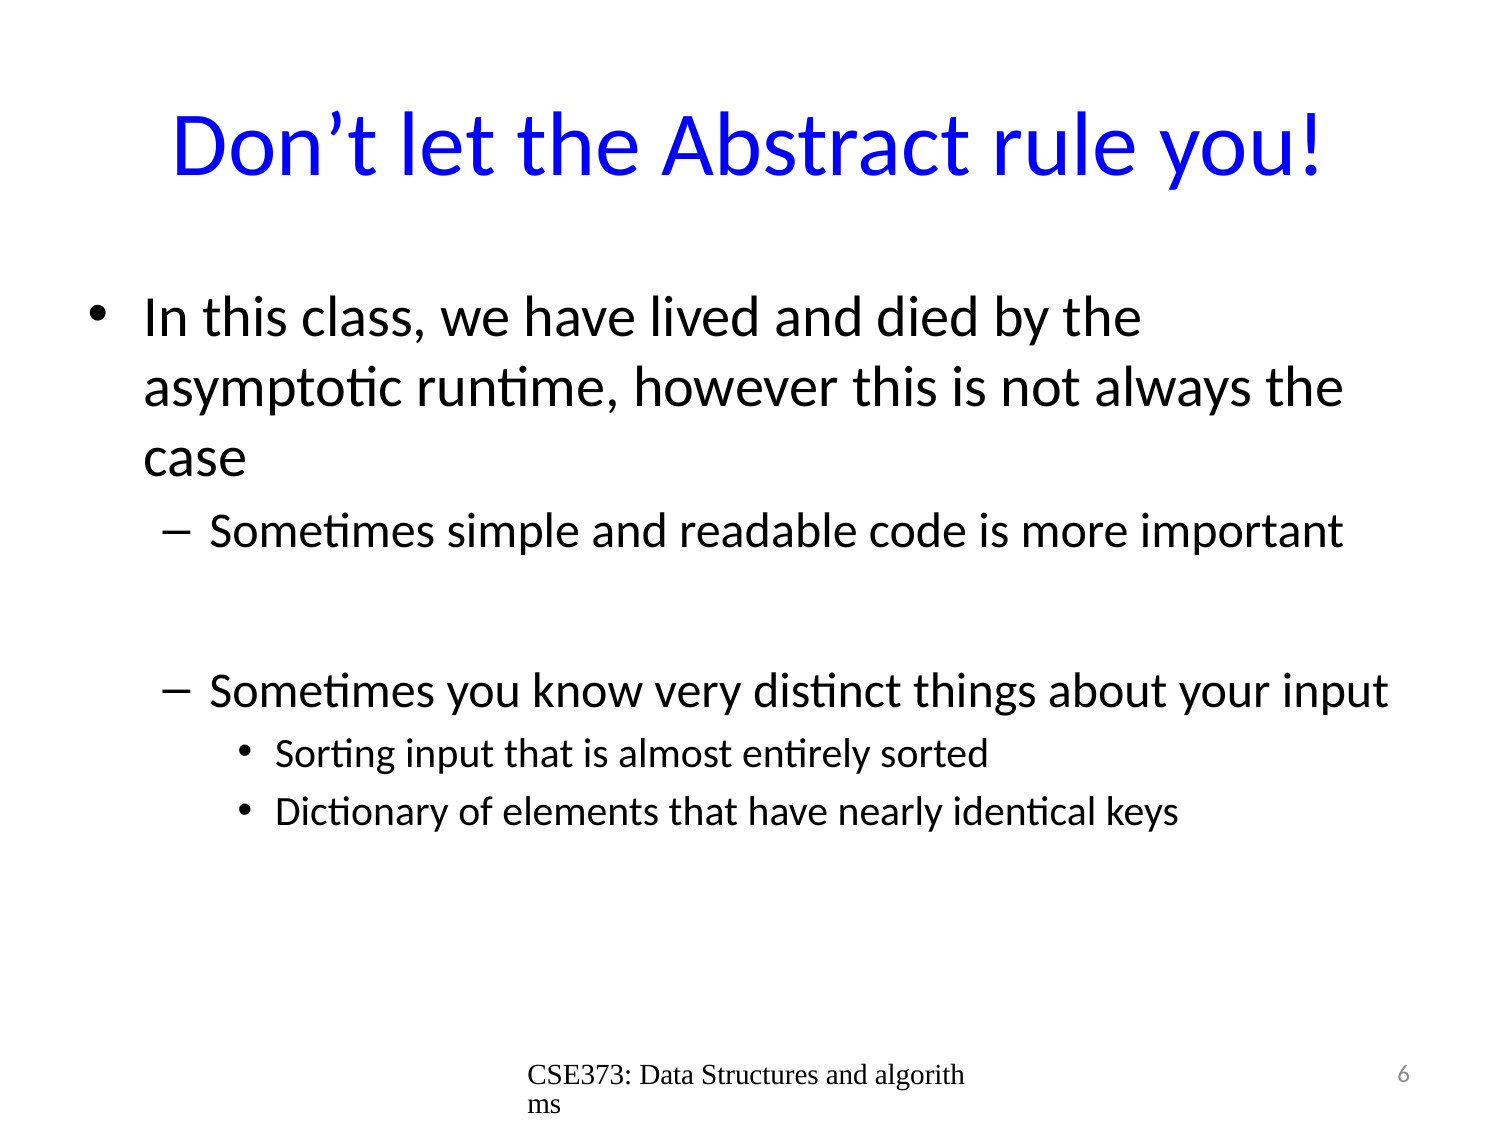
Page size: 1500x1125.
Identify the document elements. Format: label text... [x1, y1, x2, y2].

title Don’t let the Abstract rule you! [75, 45, 1425, 233]
slide_number 6 [1074, 1042, 1425, 1103]
list In this class, we have lived and died by the asymptotic runtime, however this is not always the case Sometimes simple and readable code is more important Sometimes you know very distinct things about your input Sorting input that is almost entirely sorted Dictionary of elements that have nearly identical keys [72, 270, 1423, 1013]
footer CSE373: Data Structures and algorithms [512, 1042, 988, 1103]
